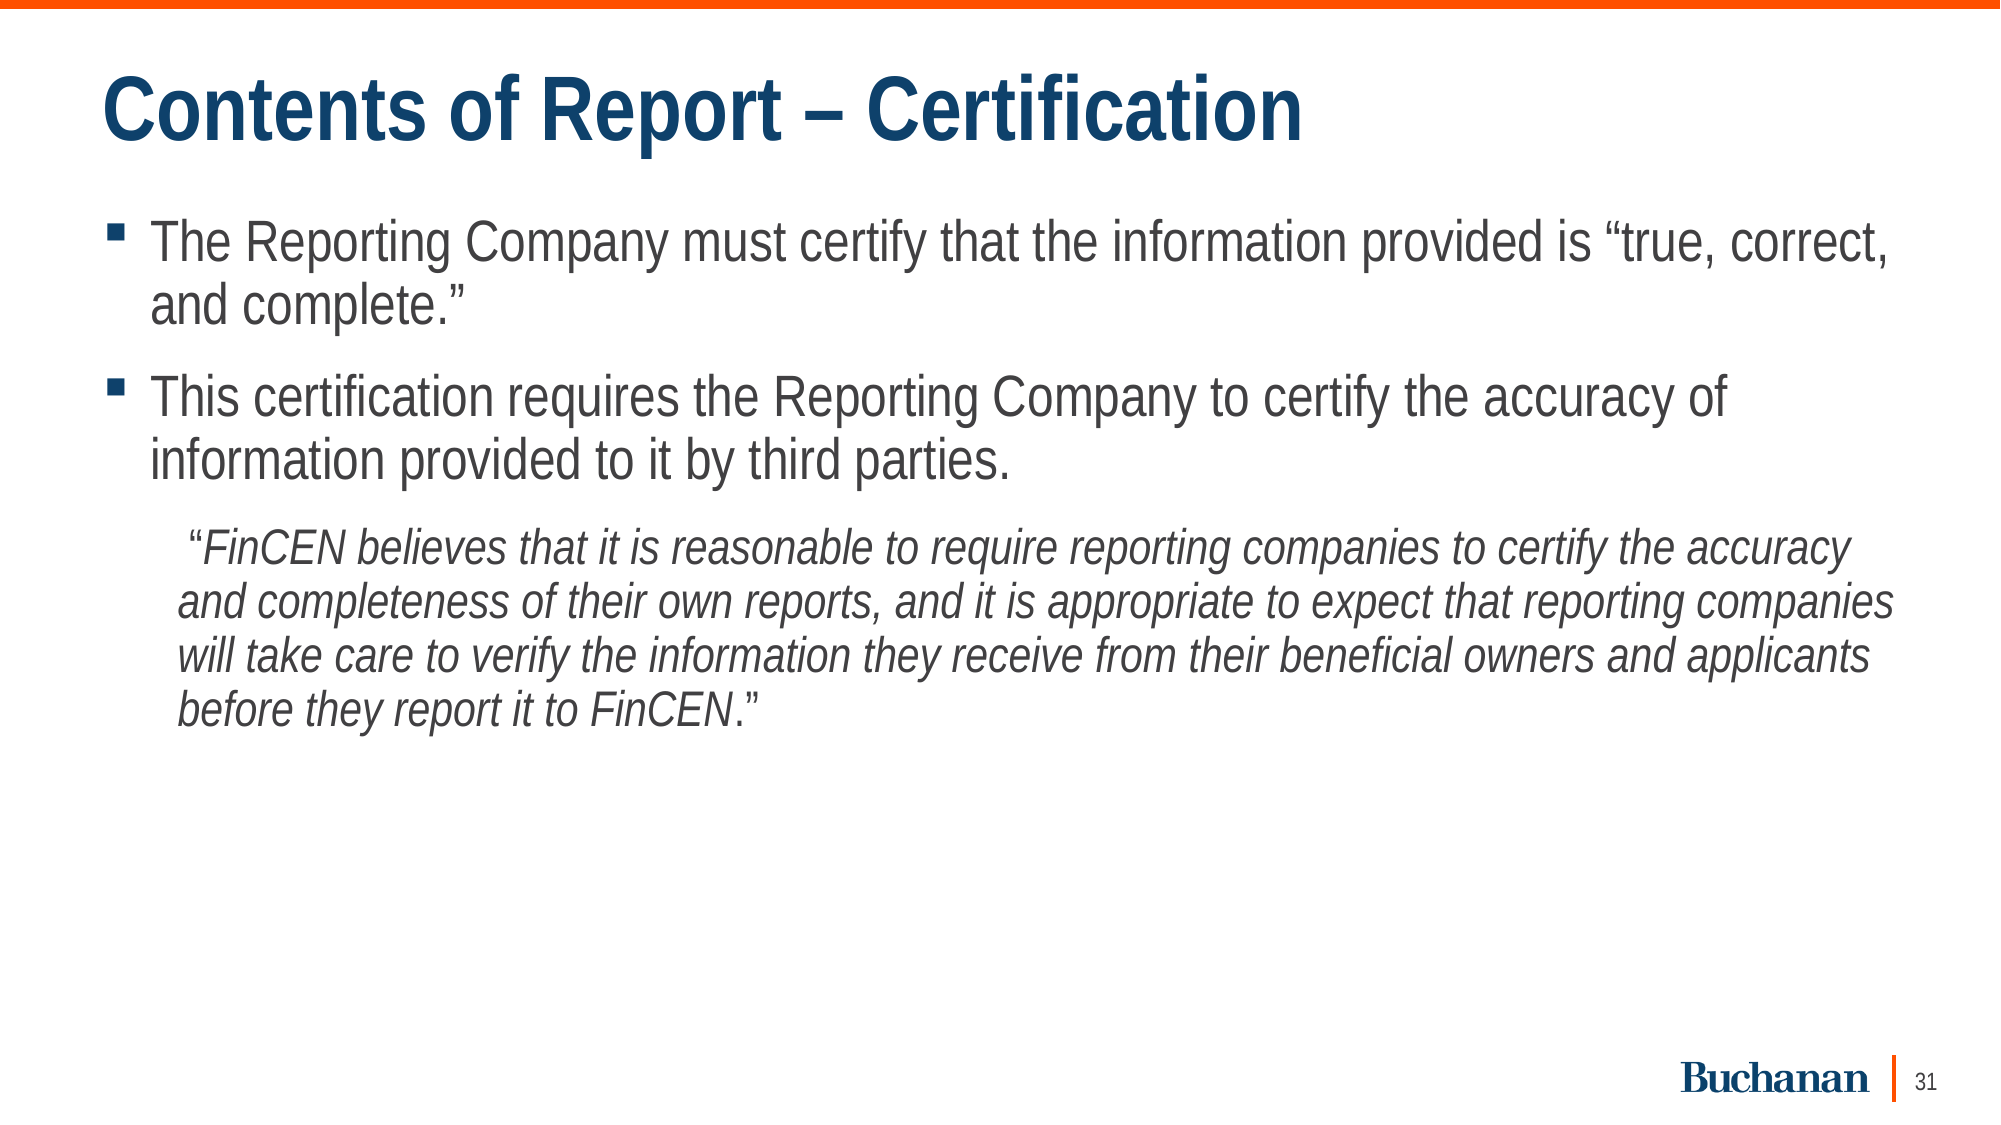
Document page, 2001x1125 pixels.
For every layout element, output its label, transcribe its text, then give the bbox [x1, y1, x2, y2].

title Contents of Report – Certification [102, 39, 1903, 182]
list The Reporting Company must certify that the information provided is “true, correct, and complete.” This certification requires the Reporting Company to certify the accuracy of information provided to it by third parties. “FinCEN believes that it is reasonable to require reporting companies to certify the accuracy and completeness of their own reports, and it is appropriate to expect that reporting companies will take care to verify the information they receive from their beneficial owners and applicants before they report it to FinCEN.” [102, 211, 1903, 961]
slide_number 31 [1914, 1057, 1985, 1104]
picture [1672, 1057, 1878, 1099]
